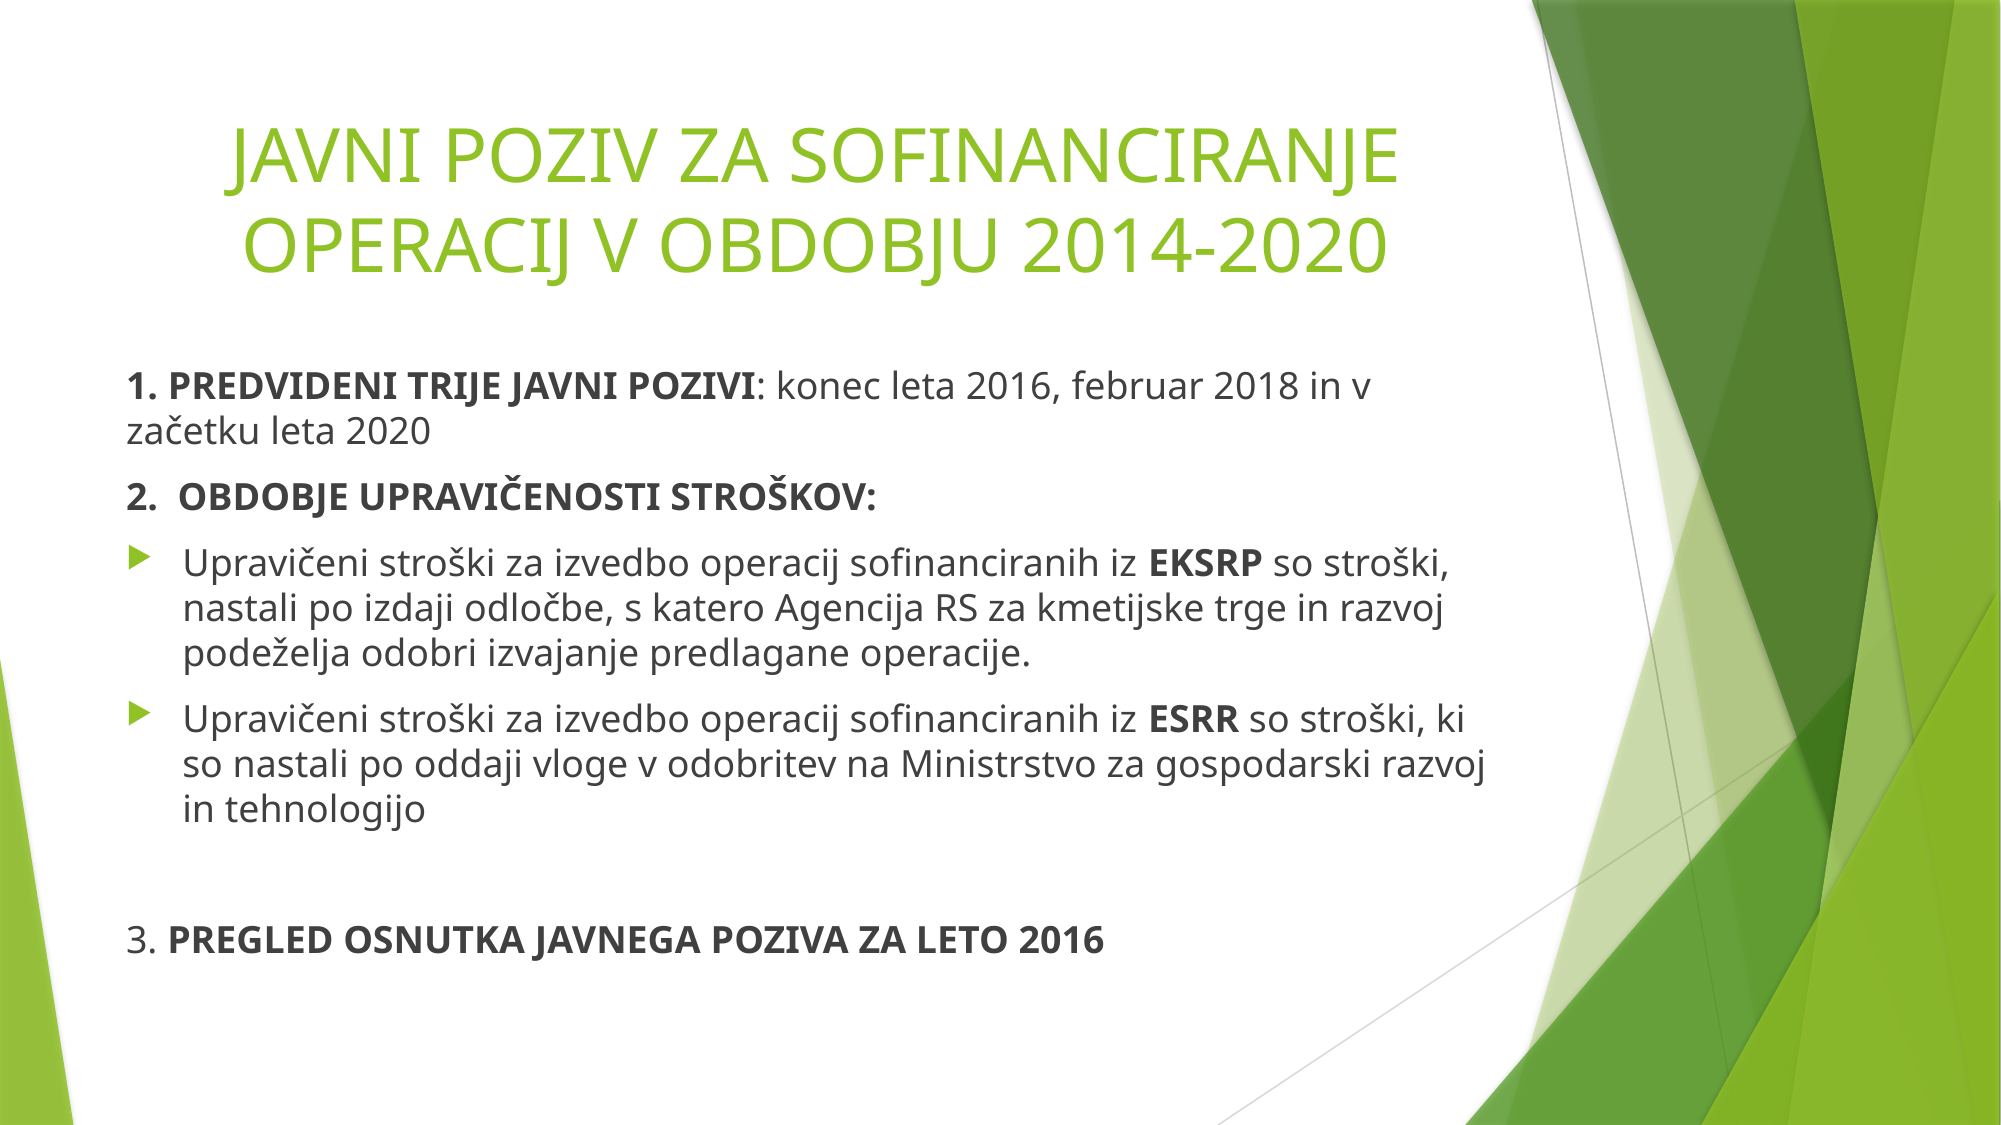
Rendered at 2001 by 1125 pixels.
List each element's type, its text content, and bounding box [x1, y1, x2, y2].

title JAVNI POZIV ZA SOFINANCIRANJE OPERACIJ V OBDOBJU 2014-2020 [111, 99, 1522, 317]
list 1. PREDVIDENI TRIJE JAVNI POZIVI: konec leta 2016, februar 2018 in v začetku leta 2020 2. OBDOBJE UPRAVIČENOSTI STROŠKOV: Upravičeni stroški za izvedbo operacij sofinanciranih iz EKSRP so stroški, nastali po izdaji odločbe, s katero Agencija RS za kmetijske trge in razvoj podeželja odobri izvajanje predlagane operacije. Upravičeni stroški za izvedbo operacij sofinanciranih iz ESRR so stroški, ki so nastali po oddaji vloge v odobritev na Ministrstvo za gospodarski razvoj in tehnologijo 3. PREGLED OSNUTKA JAVNEGA POZIVA ZA LETO 2016 [111, 354, 1522, 992]
